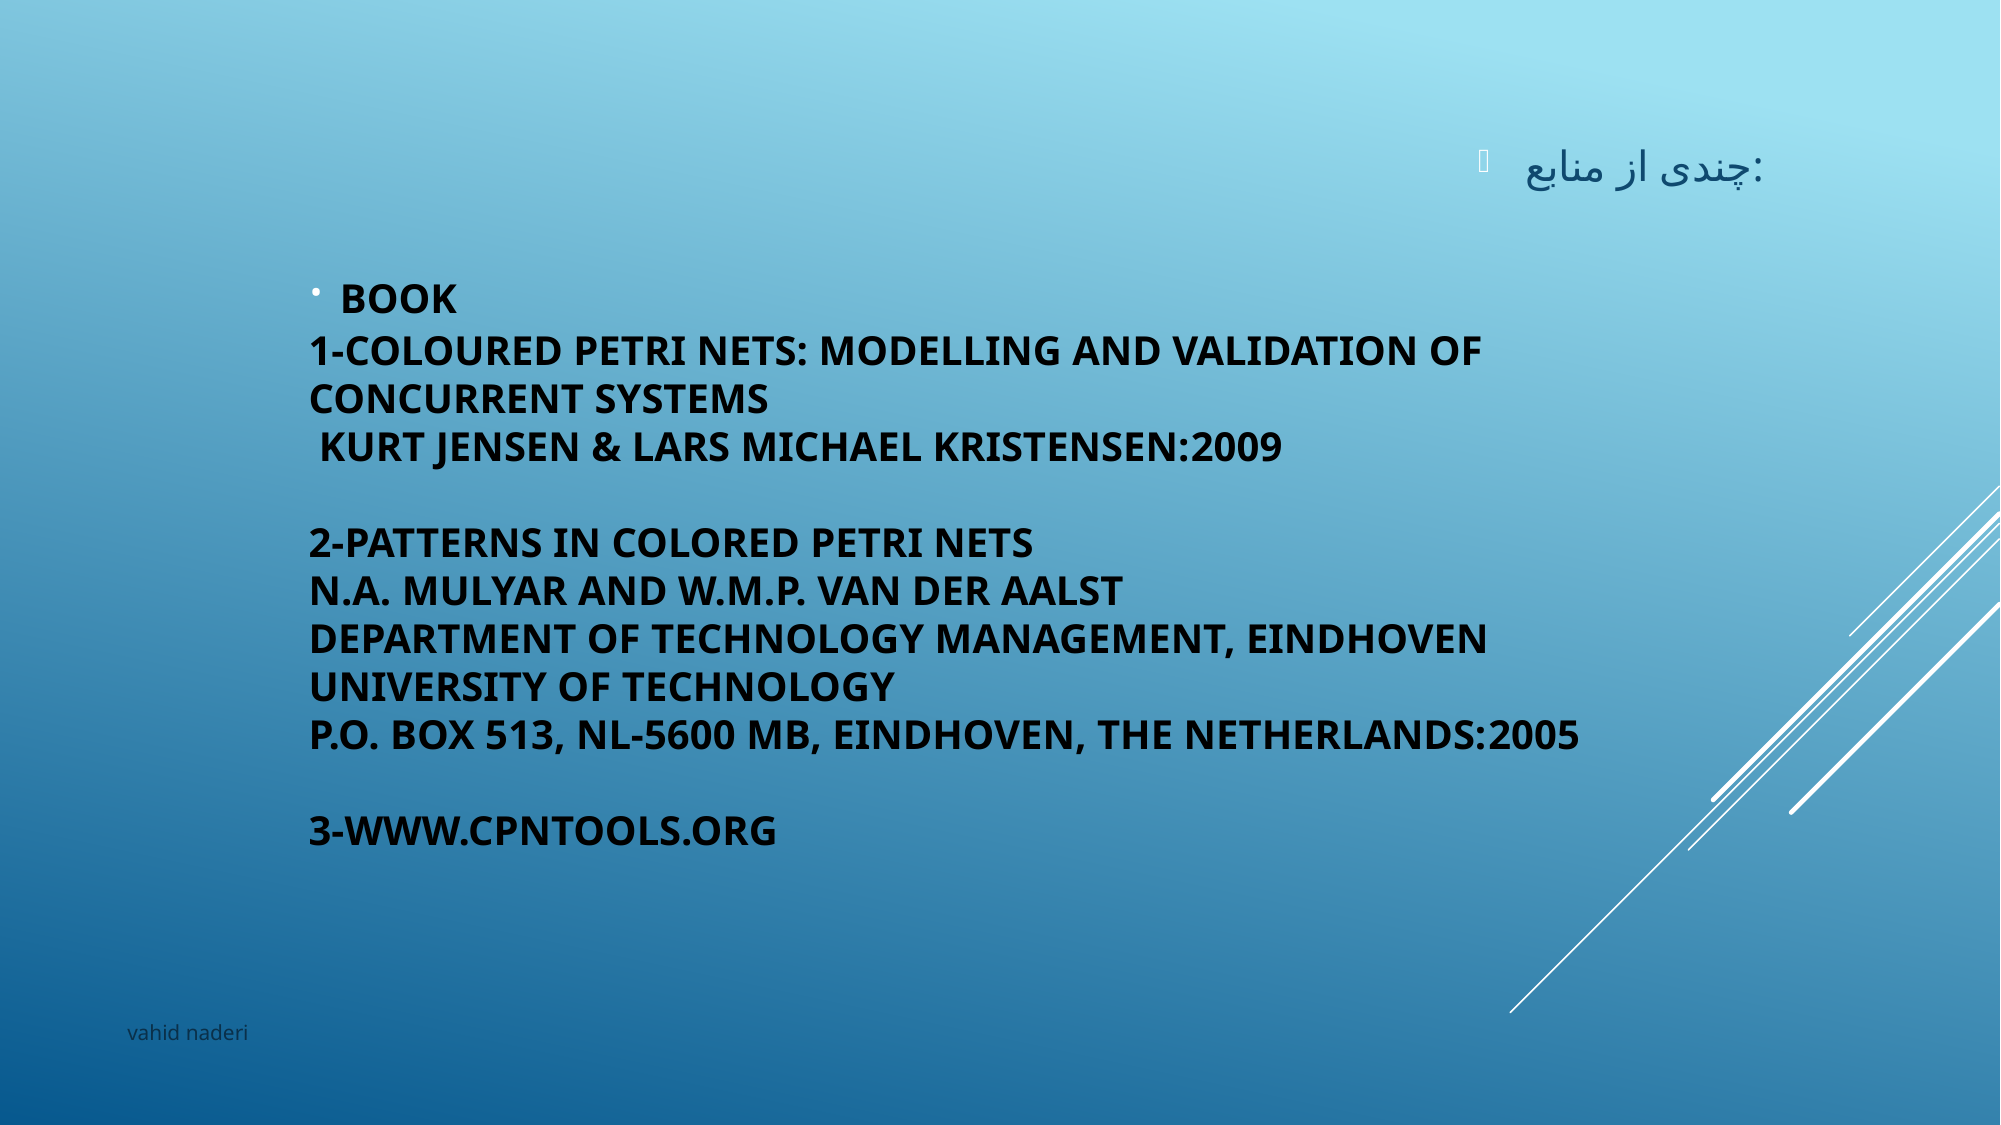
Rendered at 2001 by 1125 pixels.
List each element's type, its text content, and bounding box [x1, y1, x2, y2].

footer vahid naderi [112, 1012, 1350, 1073]
list چندی از منابع: [378, 56, 1779, 274]
title · Book 1-Coloured Petri Nets: Modelling and Validation of Concurrent Systems Kurt Jensen & Lars Michael Kristensen:2009 2-PATTERNS IN COLORED PETRI NETS N.A. Mulyar and W.M.P. van der Aalst Department of Technology Management, Eindhoven University of Technology P.O. Box 513, NL-5600 MB, Eindhoven, The Netherlands:2005 3-www.cpntools.org [293, 246, 1694, 909]
